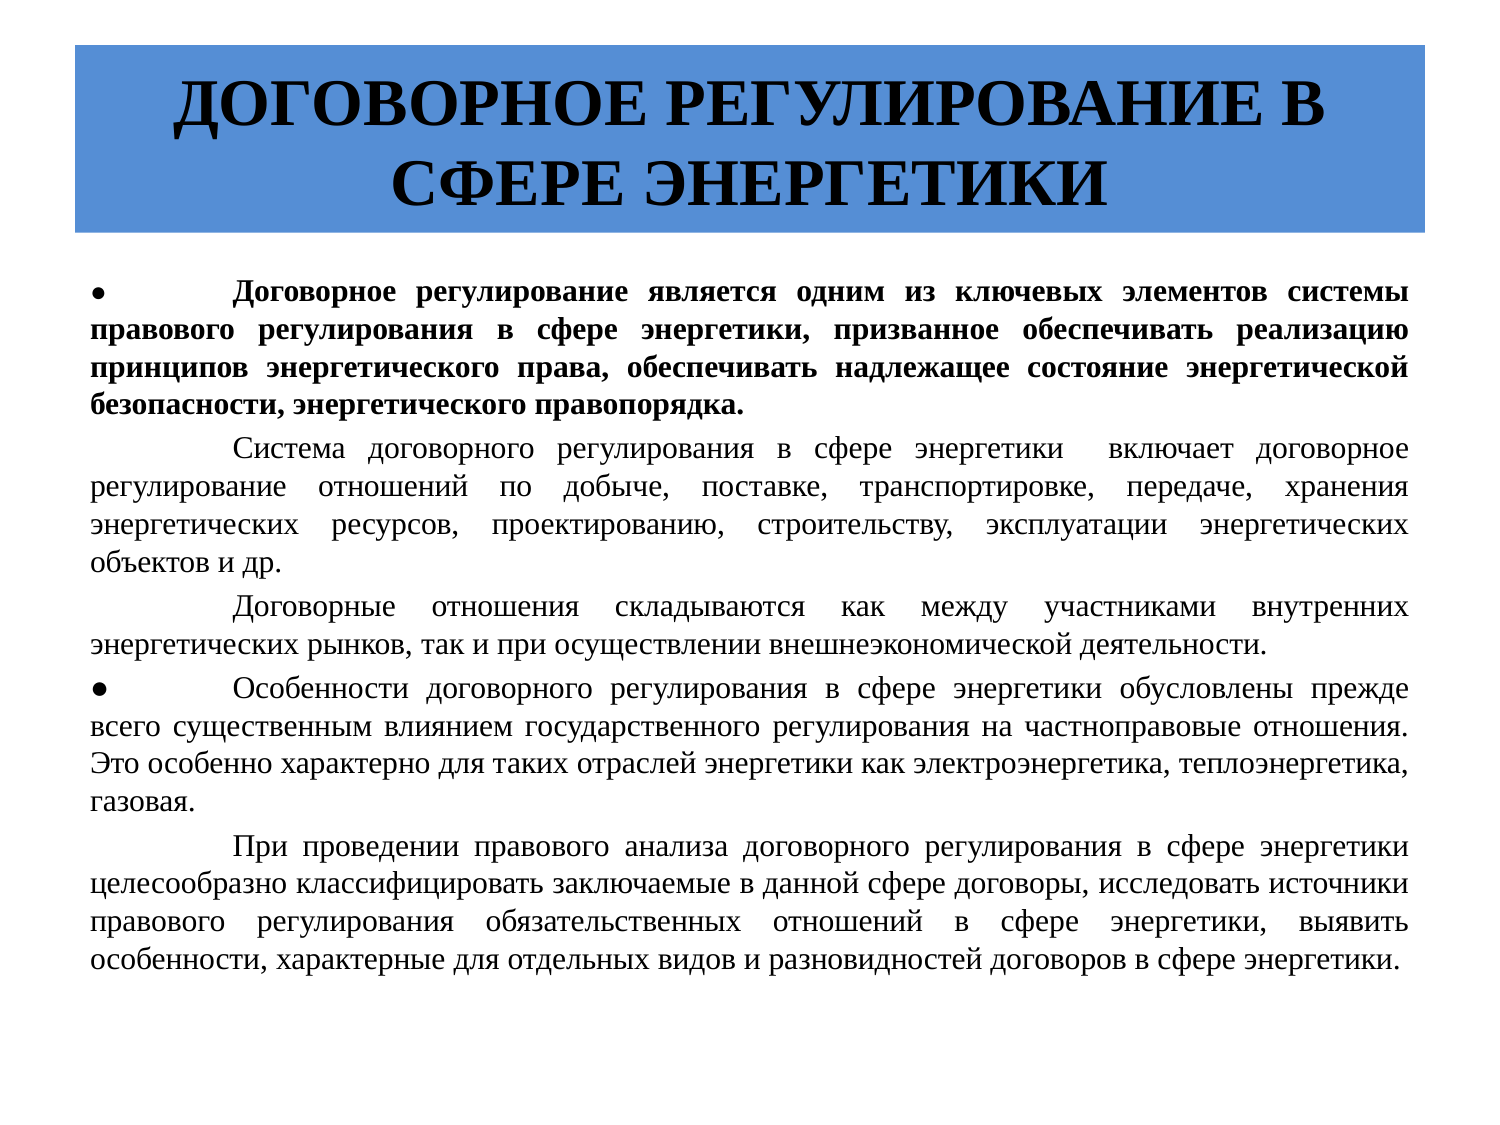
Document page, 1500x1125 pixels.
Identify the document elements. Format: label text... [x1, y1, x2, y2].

list ● Договорное регулирование является одним из ключевых элементов системы правового регулирования в сфере энергетики, призванное обеспечивать реализацию принципов энергетического права, обеспечивать надлежащее состояние энергетической безопасности, энергетического правопорядка. Система договорного регулирования в сфере энергетики включает договорное регулирование отношений по добыче, поставке, транспортировке, передаче, хранения энергетических ресурсов, проектированию, строительству, эксплуатации энергетических объектов и др. Договорные отношения складываются как между участниками внутренних энергетических рынков, так и при осуществлении внешнеэкономической деятельности. ● Особенности договорного регулирования в сфере энергетики обусловлены прежде всего существенным влиянием государственного регулирования на частноправовые отношения. Это особенно характерно для таких отраслей энергетики как электроэнергетика, теплоэнергетика, газовая. При проведении правового анализа договорного регулирования в сфере энергетики целесообразно классифицировать заключаемые в данной сфере договоры, исследовать источники правового регулирования обязательственных отношений в сфере энергетики, выявить особенности, характерные для отдельных видов и разновидностей договоров в сфере энергетики. [75, 262, 1425, 1005]
title ДОГОВОРНОЕ РЕГУЛИРОВАНИЕ В СФЕРЕ ЭНЕРГЕТИКИ [75, 45, 1425, 233]
